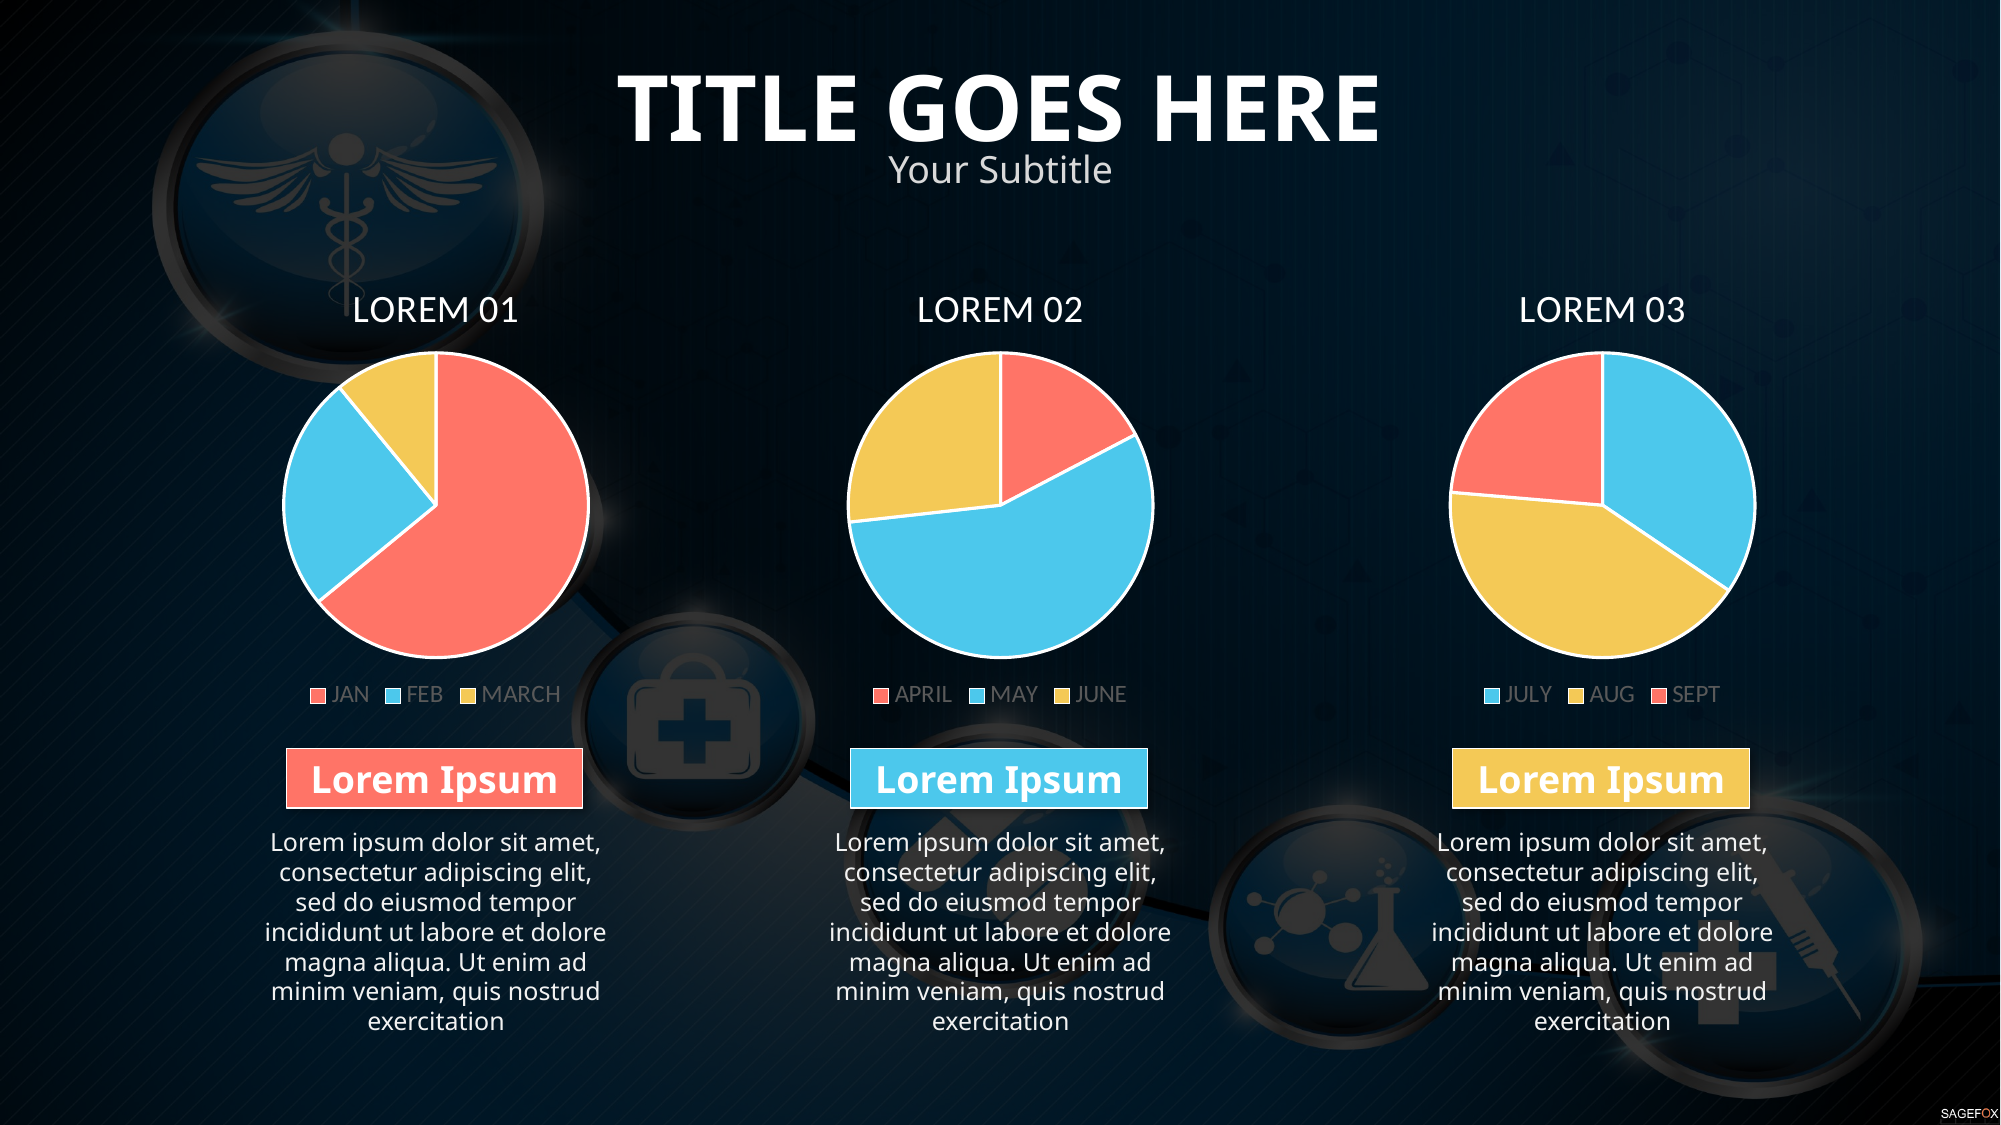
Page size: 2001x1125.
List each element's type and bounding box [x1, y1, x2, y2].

text_box [813, 747, 1189, 1014]
text_box [248, 747, 624, 1014]
text_box [548, 42, 1452, 199]
text_box [1415, 747, 1791, 1014]
chart [775, 264, 1226, 715]
chart [211, 264, 662, 715]
chart [1377, 264, 1828, 715]
picture [0, 0, 2001, 1125]
